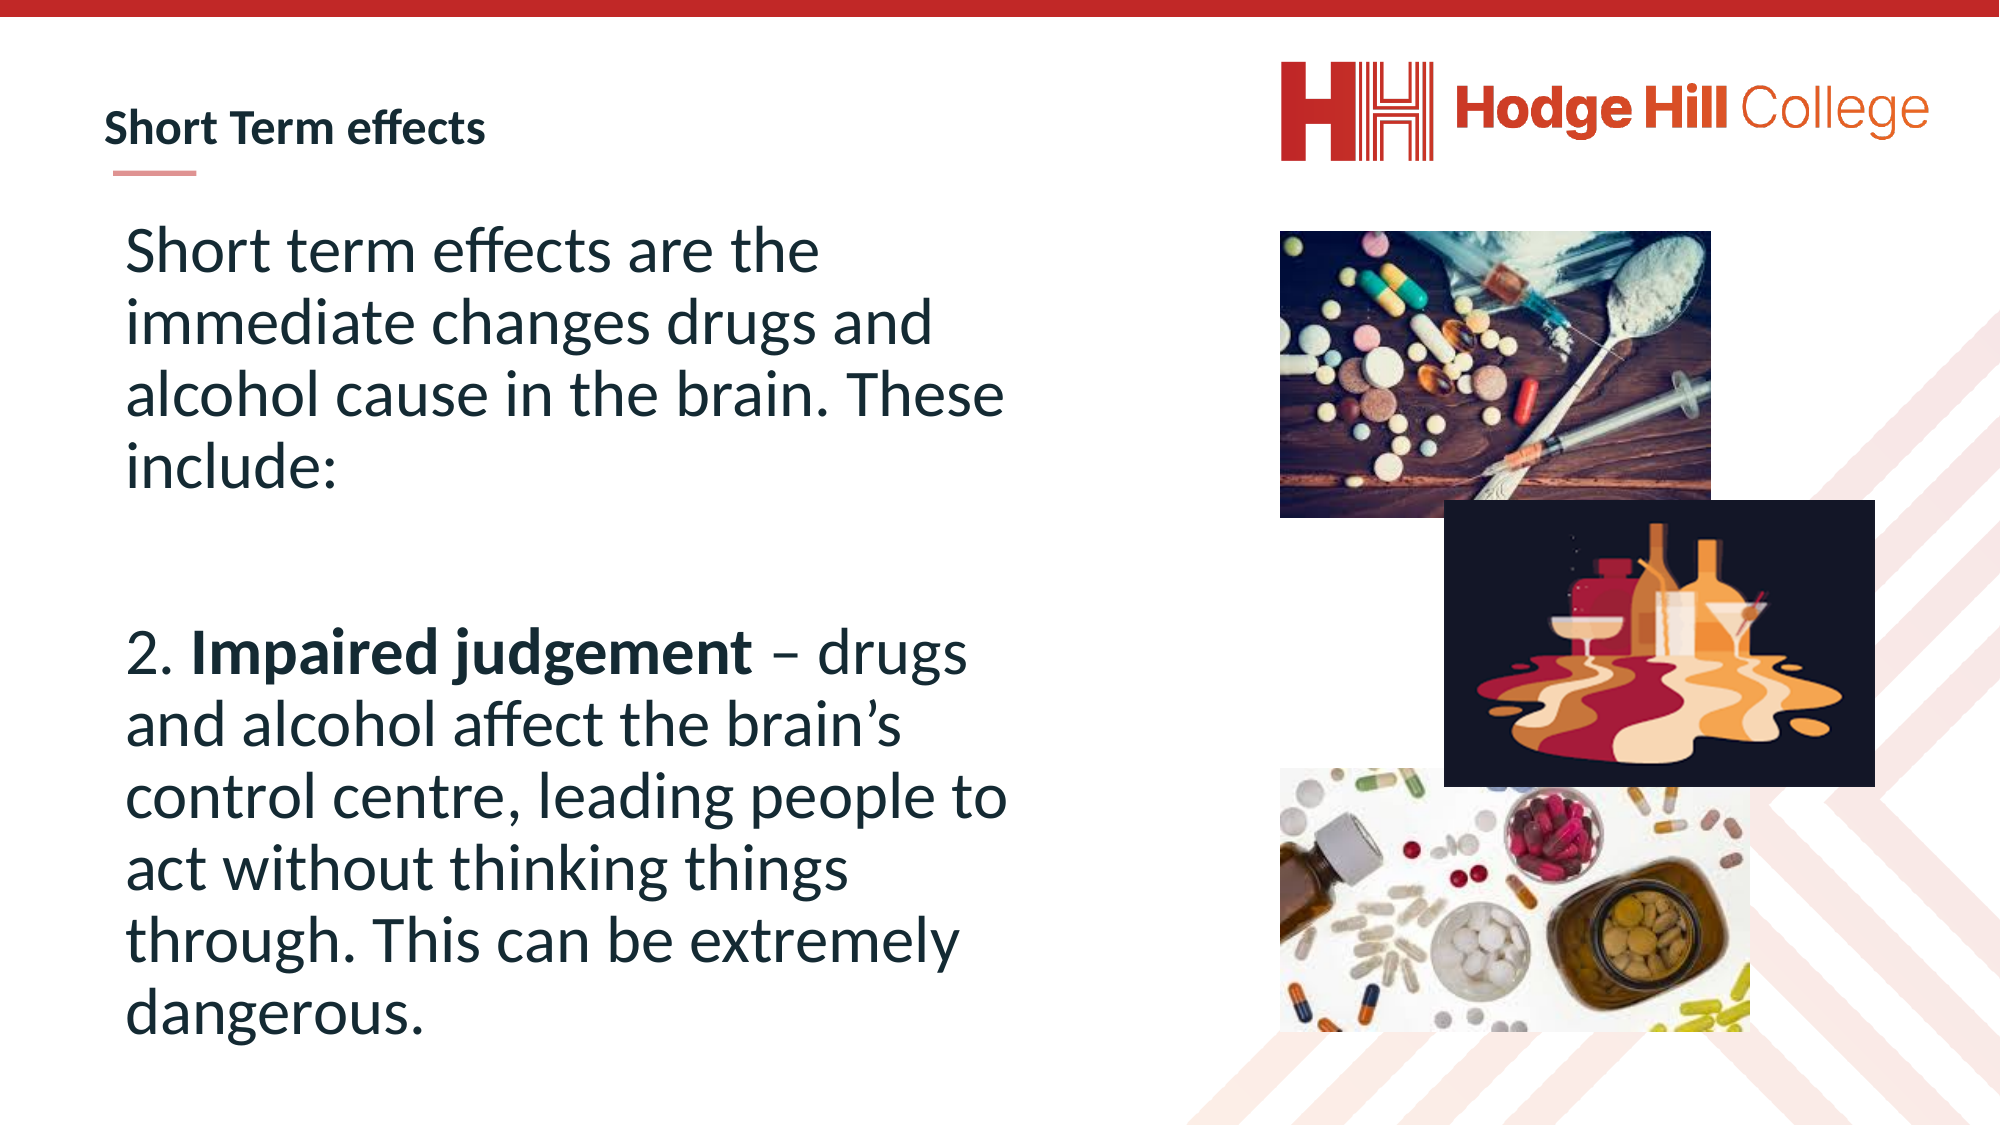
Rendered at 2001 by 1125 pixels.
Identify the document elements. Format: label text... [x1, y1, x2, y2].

list Short term effects are the immediate changes drugs and alcohol cause in the brain. These include: 2. Impaired judgement – drugs and alcohol affect the brain’s control centre, leading people to act without thinking things through. This can be extremely dangerous. [110, 219, 1073, 1125]
title Short Term effects [102, 29, 1091, 219]
picture [1280, 61, 1929, 161]
picture [0, 0, 1999, 17]
picture [1073, 198, 2000, 1125]
